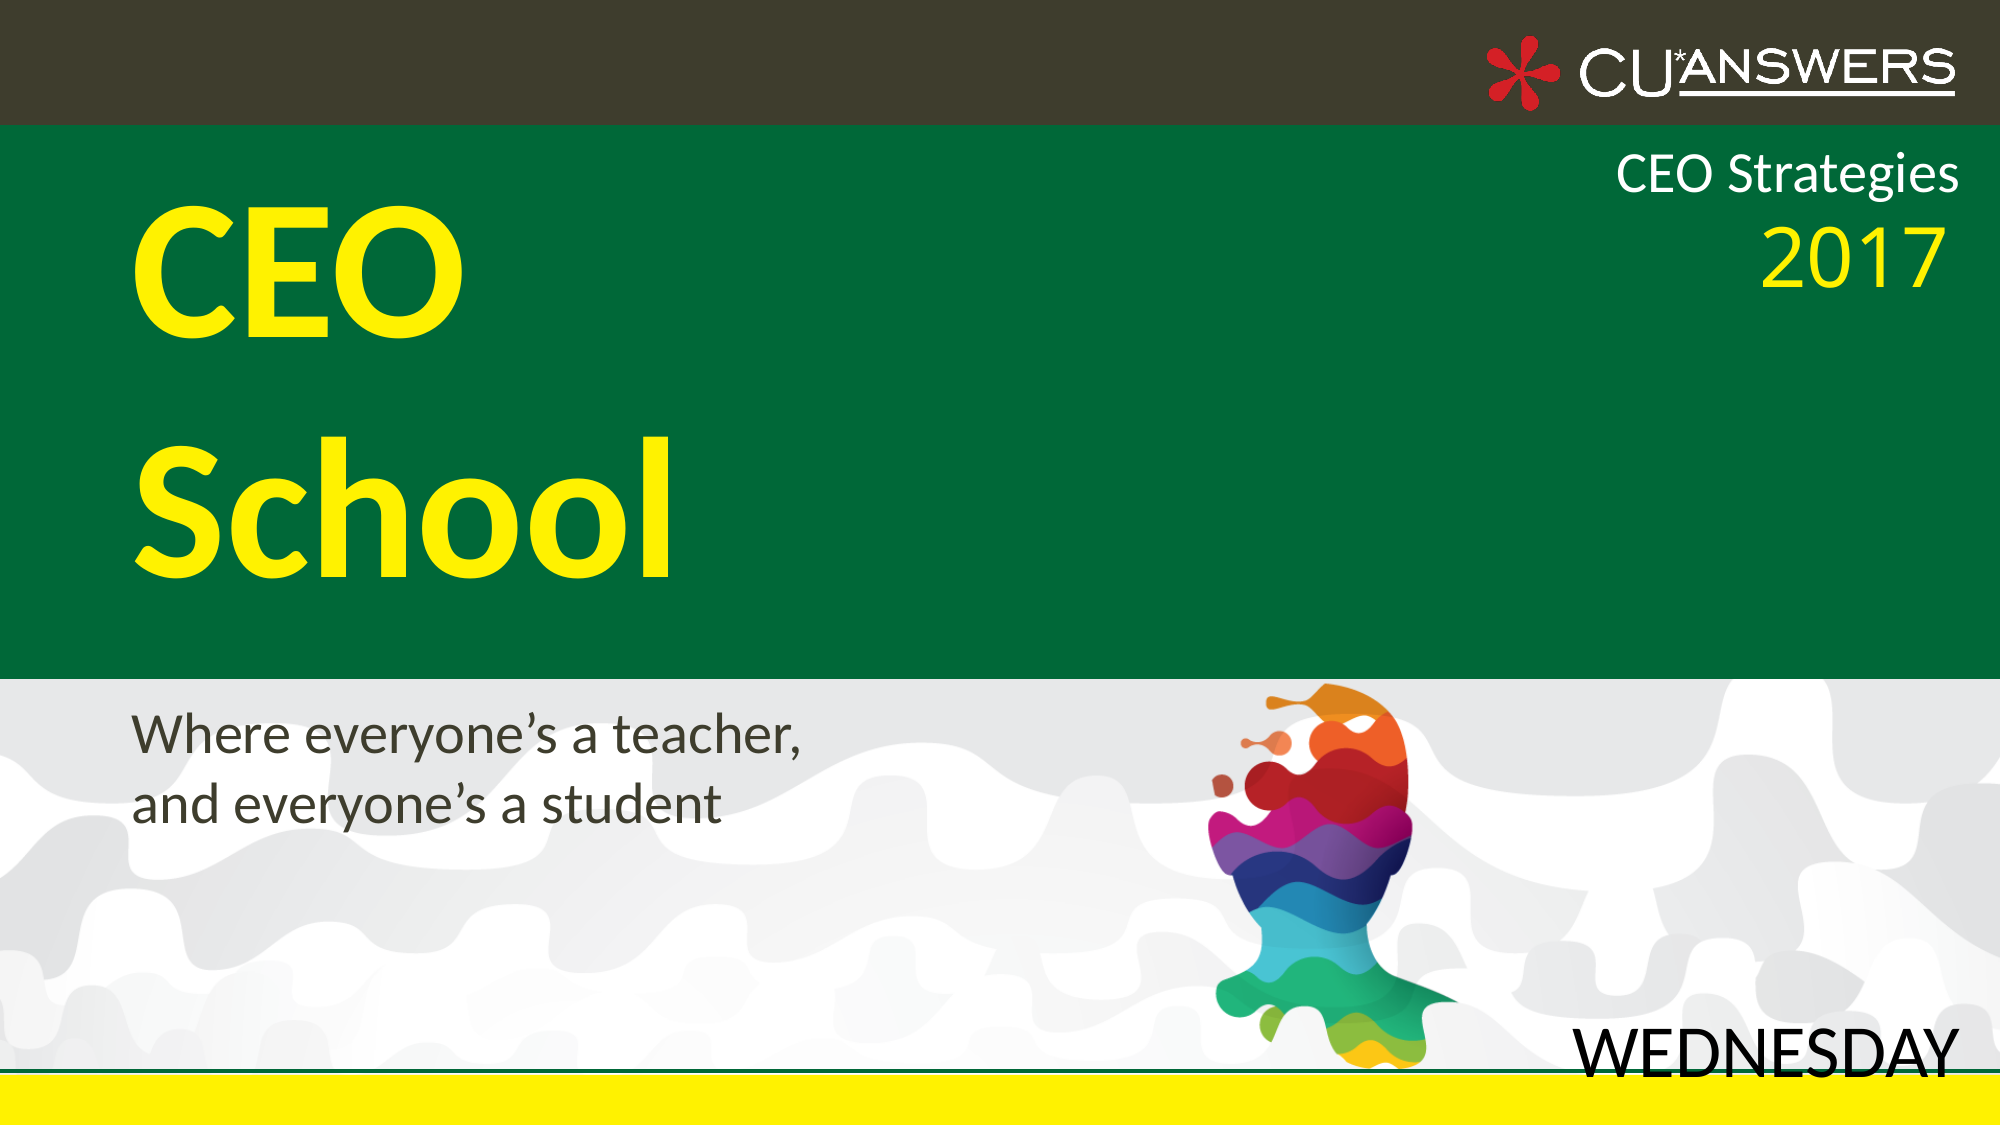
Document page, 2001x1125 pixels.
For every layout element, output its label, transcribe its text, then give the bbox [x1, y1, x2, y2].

title CEO School [116, 362, 884, 625]
picture [1580, 48, 1955, 97]
picture [1484, 33, 1563, 112]
picture [0, 679, 2000, 1069]
subtitle Where everyone’s a teacher, and everyone’s a student [116, 687, 963, 863]
list Wednesday [1512, 900, 1975, 1100]
